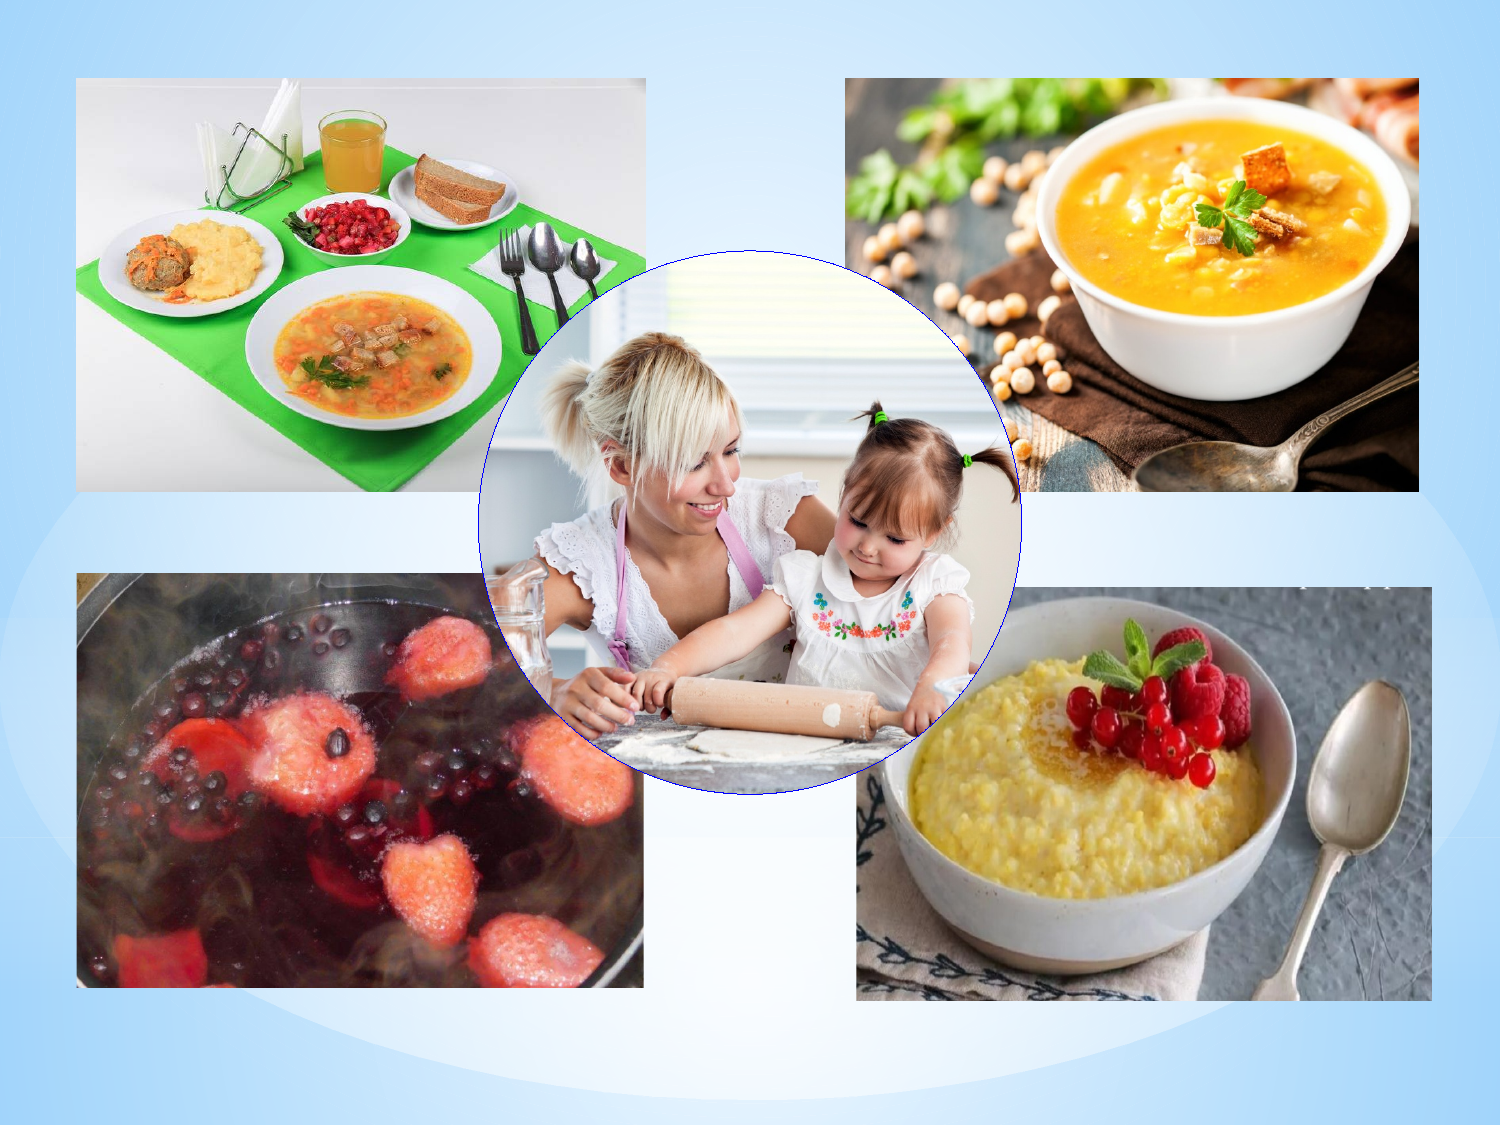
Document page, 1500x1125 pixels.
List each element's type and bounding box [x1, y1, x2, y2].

list [76, 77, 647, 492]
picture [76, 250, 1432, 1002]
list [845, 77, 1419, 492]
